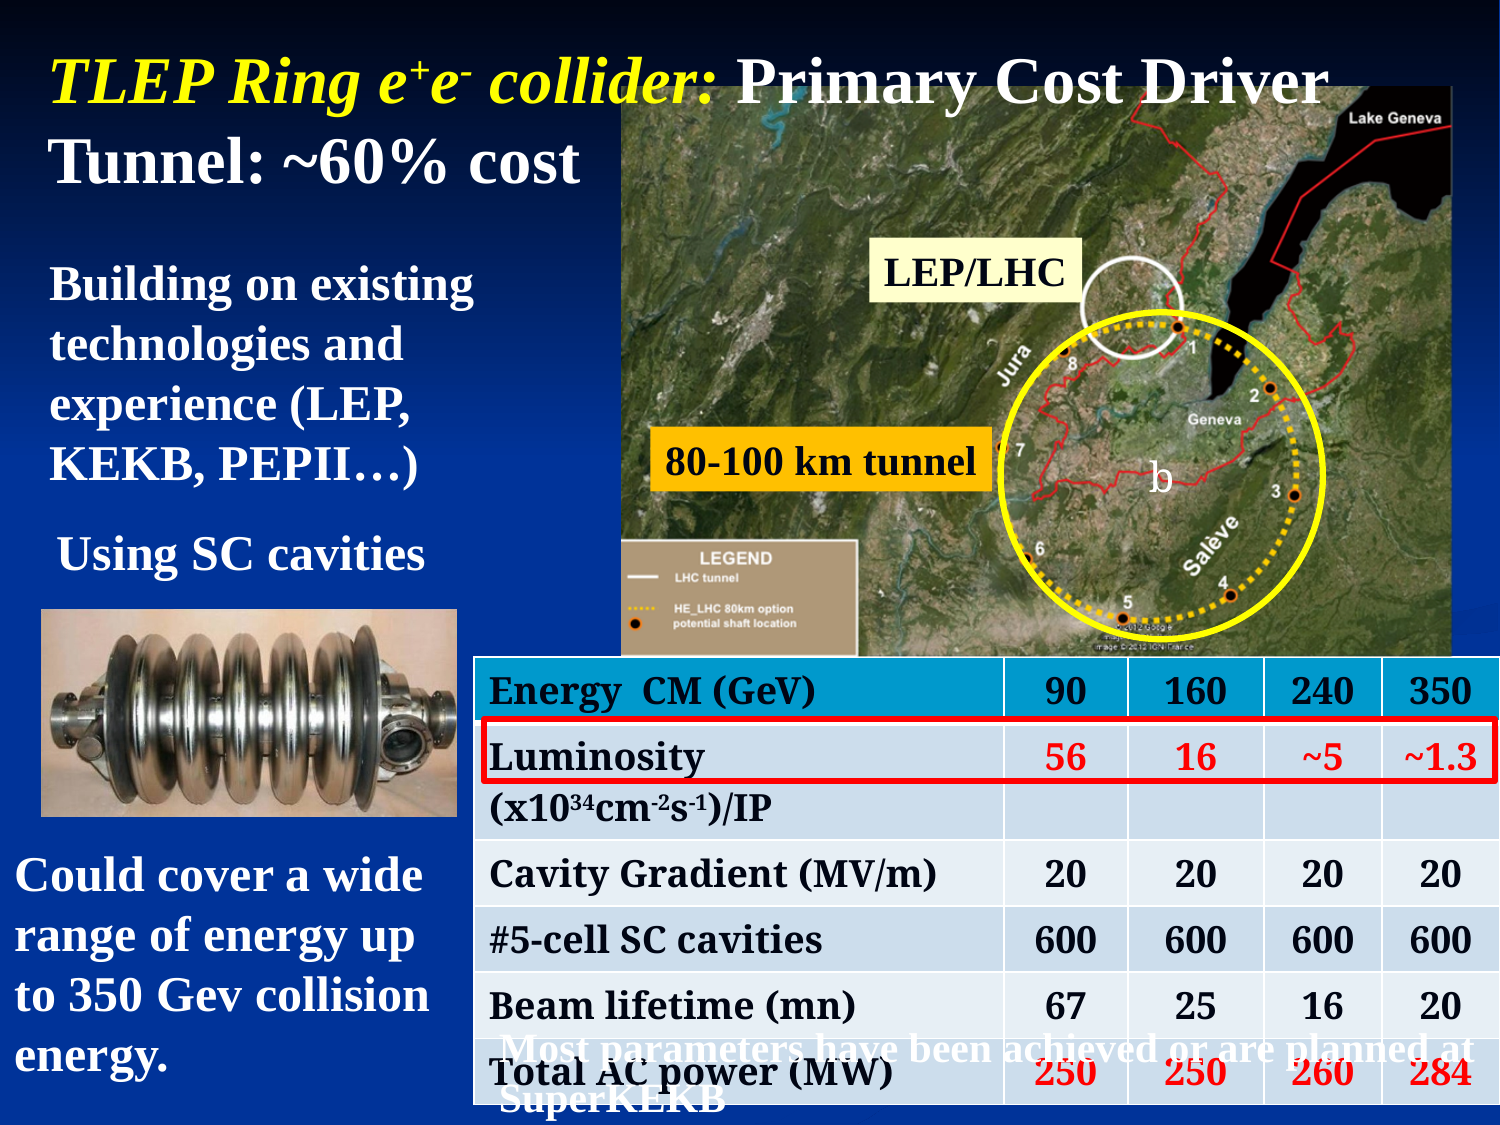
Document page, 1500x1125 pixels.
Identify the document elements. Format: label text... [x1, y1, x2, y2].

table_cell ~1.3 [1383, 726, 1499, 839]
table_header 160 [1129, 665, 1263, 717]
picture [40, 609, 457, 817]
table_cell 25 [1129, 973, 1263, 1013]
picture [620, 86, 1457, 657]
table_cell 600 [1383, 907, 1499, 971]
table_cell Total AC power (MW) [475, 1039, 484, 1104]
table_cell 67 [1005, 973, 1127, 1013]
table_cell 600 [1129, 907, 1263, 971]
table_cell 16 [1129, 783, 1263, 839]
table_cell Cavity Gradient (MV/m) [475, 841, 1003, 905]
table_cell 20 [1005, 841, 1127, 905]
table_cell #5-cell SC cavities [475, 907, 1003, 971]
table_cell 56 [1005, 783, 1127, 839]
table_cell 16 [1265, 973, 1381, 1013]
table_cell 600 [1005, 907, 1127, 971]
table_cell Beam lifetime (mn) [475, 973, 1003, 1038]
table_cell 20 [1383, 841, 1499, 905]
table_cell 20 [1383, 973, 1499, 1013]
table_cell Luminosity (x1034cm-2s-1)/IP [475, 726, 1003, 839]
table_cell 600 [1265, 907, 1381, 971]
table_header 240 [1265, 665, 1381, 717]
text_box [482, 717, 1497, 783]
table_cell 20 [1265, 841, 1381, 905]
text_box Most parameters have been achieved or are planned at SuperKEKB [484, 1013, 1500, 1125]
table_cell ~5 [1265, 783, 1381, 839]
table_cell 20 [1129, 841, 1263, 905]
text_box Building on existing technologies and experience (LEP, KEKB, PEPII…) [34, 243, 543, 498]
text_box TLEP Ring e+e- collider: Primary Cost Driver Tunnel: ~60% cost [32, 29, 1453, 205]
text_box Using SC cavities [42, 512, 551, 588]
table_header Energy CM (GeV) [475, 658, 1003, 720]
table_header 350 [1383, 658, 1499, 720]
text_box Could cover a wide range of energy up to 350 Gev collision energy. [0, 834, 457, 1089]
table_header 90 [1005, 665, 1127, 717]
